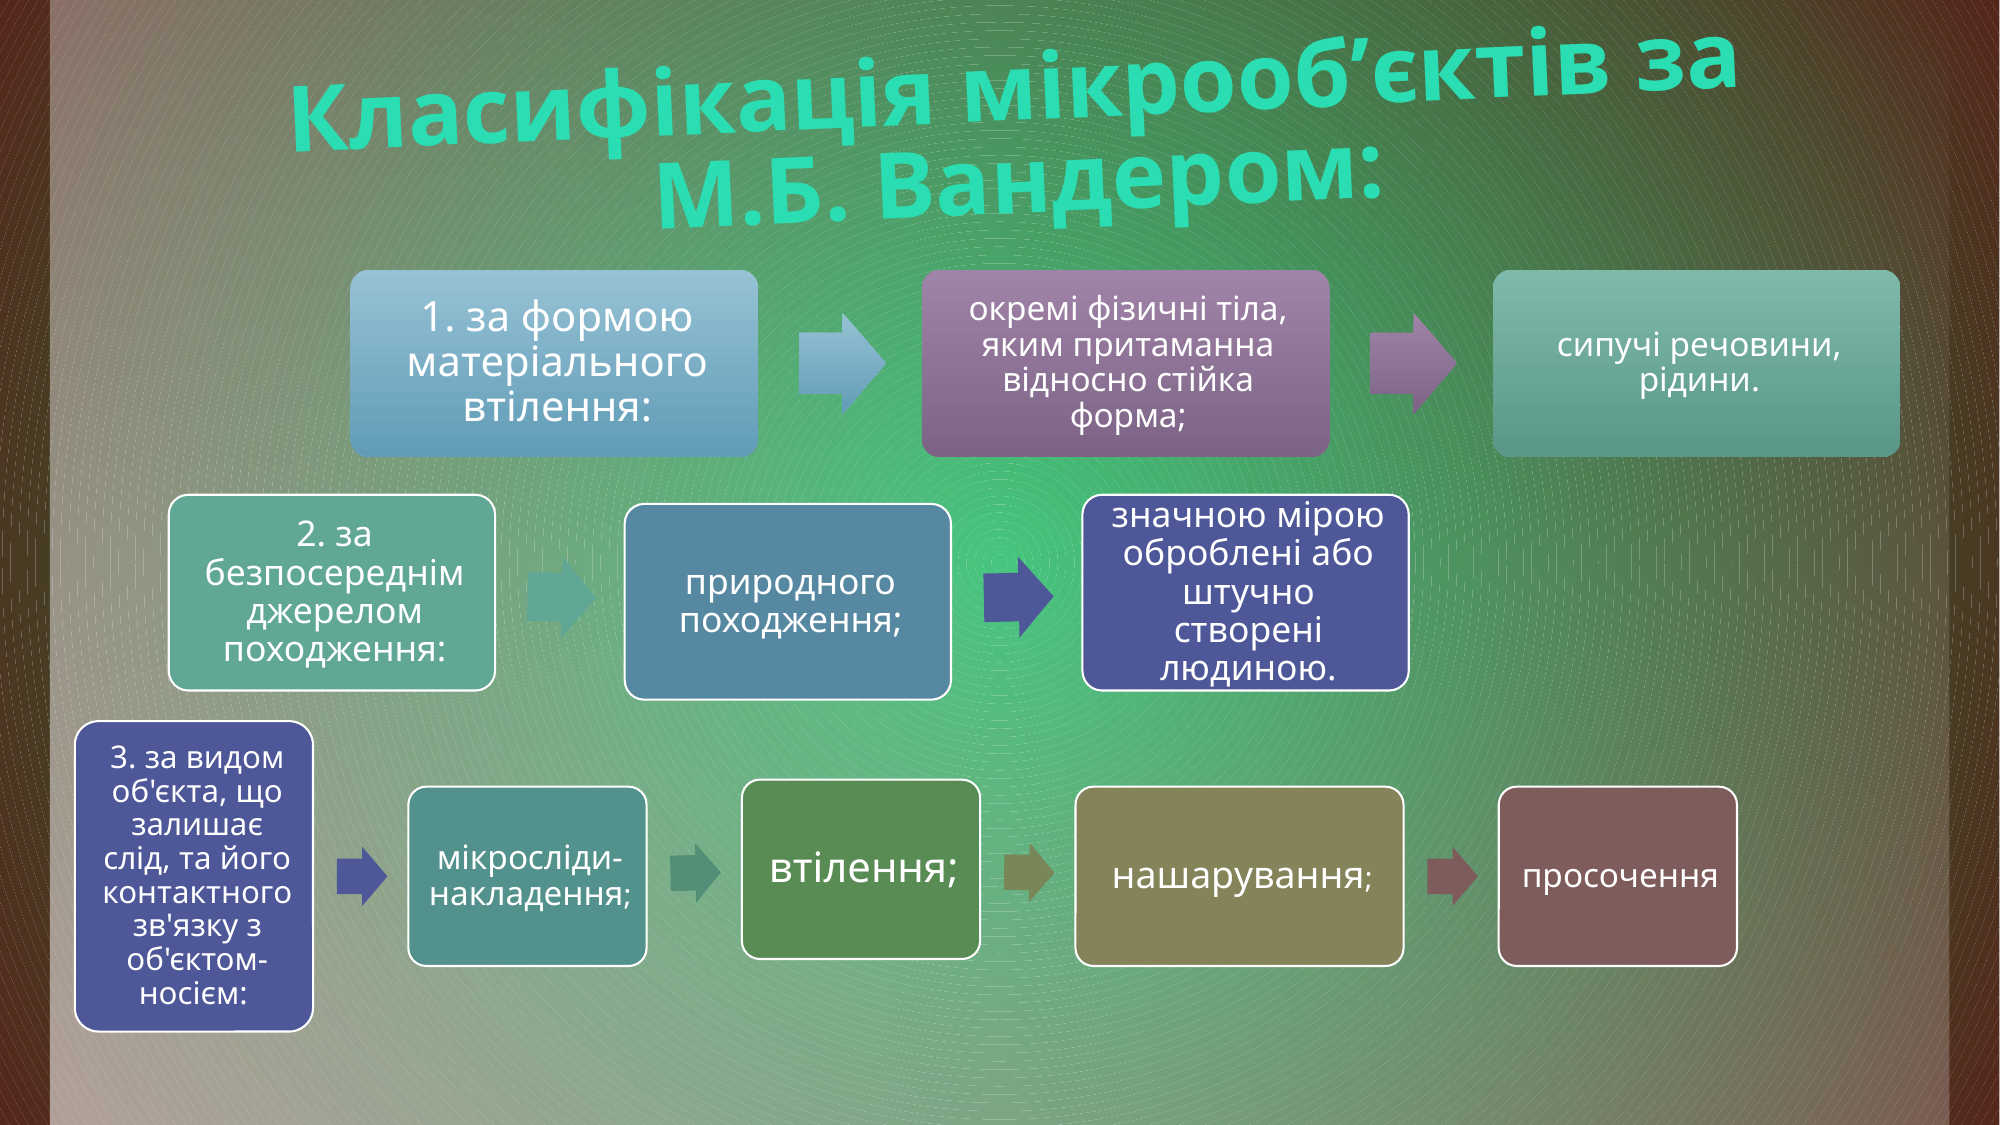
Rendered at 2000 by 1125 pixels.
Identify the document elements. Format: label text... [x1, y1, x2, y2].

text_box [167, 433, 1410, 679]
title Класифікація мікрооб’єктів за М.Б. Вандером: [178, 0, 1854, 279]
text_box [73, 679, 1738, 1073]
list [349, 269, 1903, 458]
